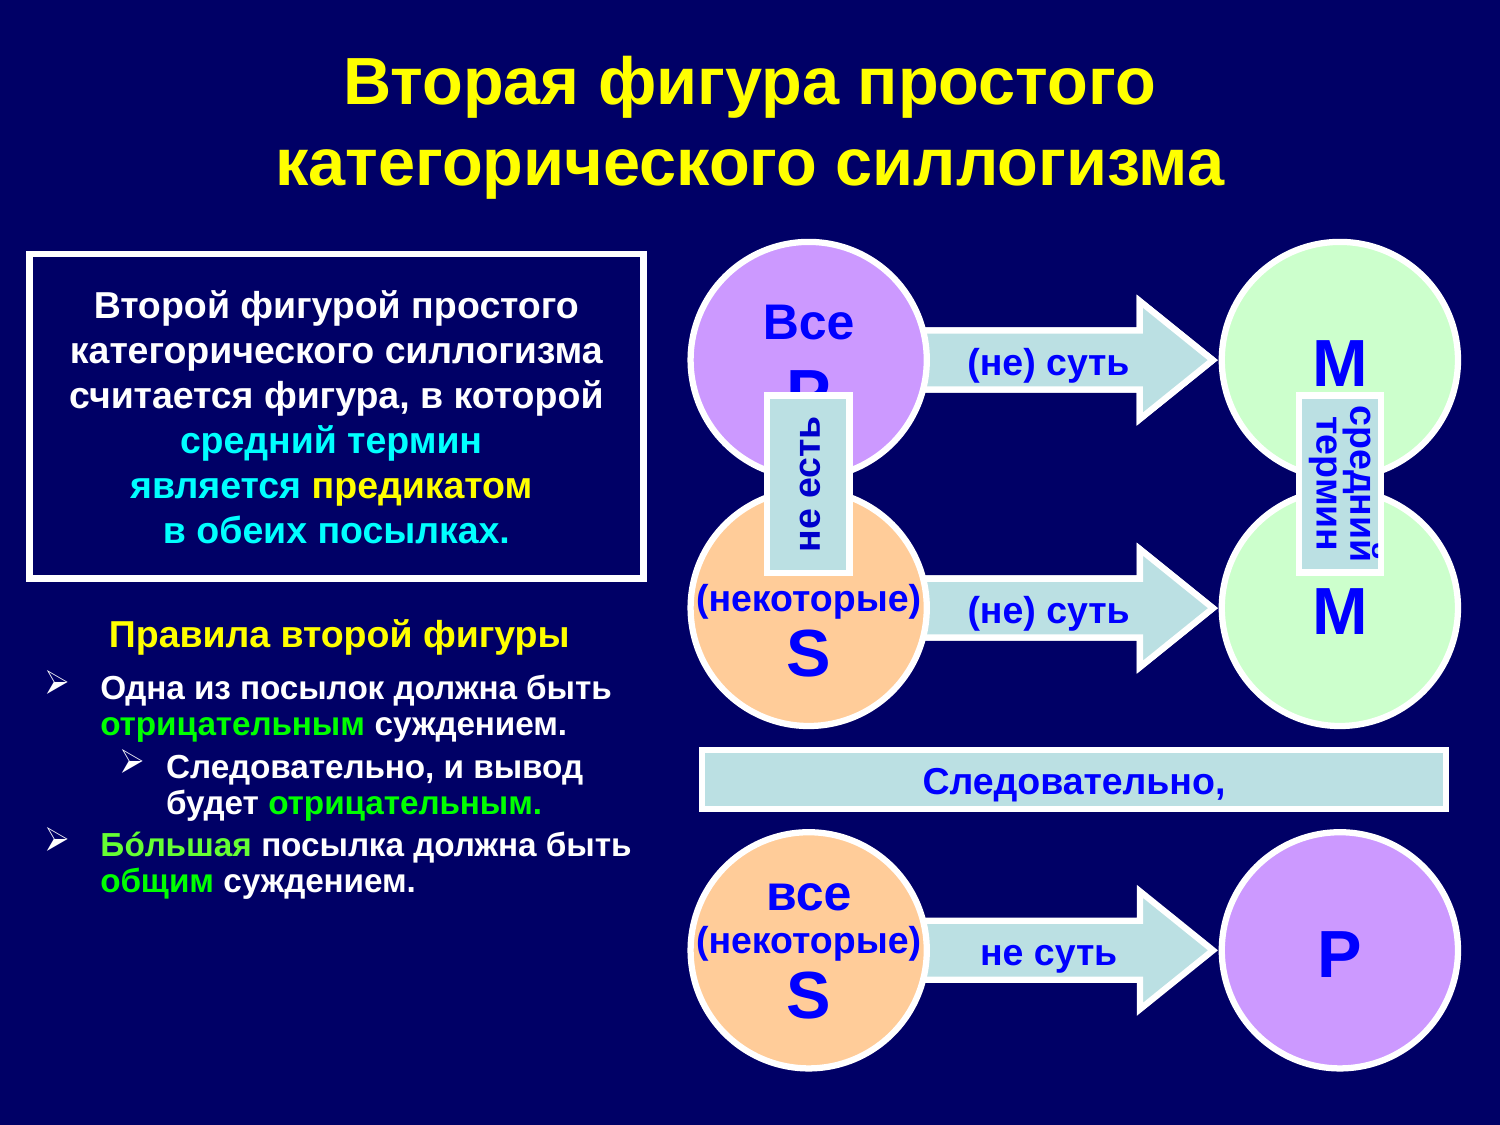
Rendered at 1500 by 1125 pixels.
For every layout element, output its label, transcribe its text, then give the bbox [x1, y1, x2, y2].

text_box не суть [924, 891, 1213, 1010]
text_box Все (некоторые) S [690, 497, 927, 727]
text_box P [1221, 832, 1459, 1069]
text_box Правила второй фигуры Одна из посылок должна быть отрицательным суждением. Следовательно, и вывод будет отрицательным. Бóльшая посылка должна быть общим суждением. [29, 608, 650, 916]
text_box Все P [690, 241, 927, 471]
text_box Второй фигурой простого категорического силлогизма считается фигура, в которой средний термин является предикатом в обеих посылках. [29, 253, 644, 579]
text_box (не) суть [924, 301, 1213, 420]
text_box средний термин [1298, 395, 1382, 573]
text_box (не) суть [924, 549, 1213, 668]
text_box M [1221, 497, 1459, 727]
text_box все (некоторые) S [690, 832, 927, 1069]
text_box M [1221, 241, 1459, 471]
title Вторая фигура простого категорического силлогизма [74, 44, 1426, 192]
text_box не есть [767, 395, 850, 573]
text_box Следовательно, [702, 749, 1446, 809]
